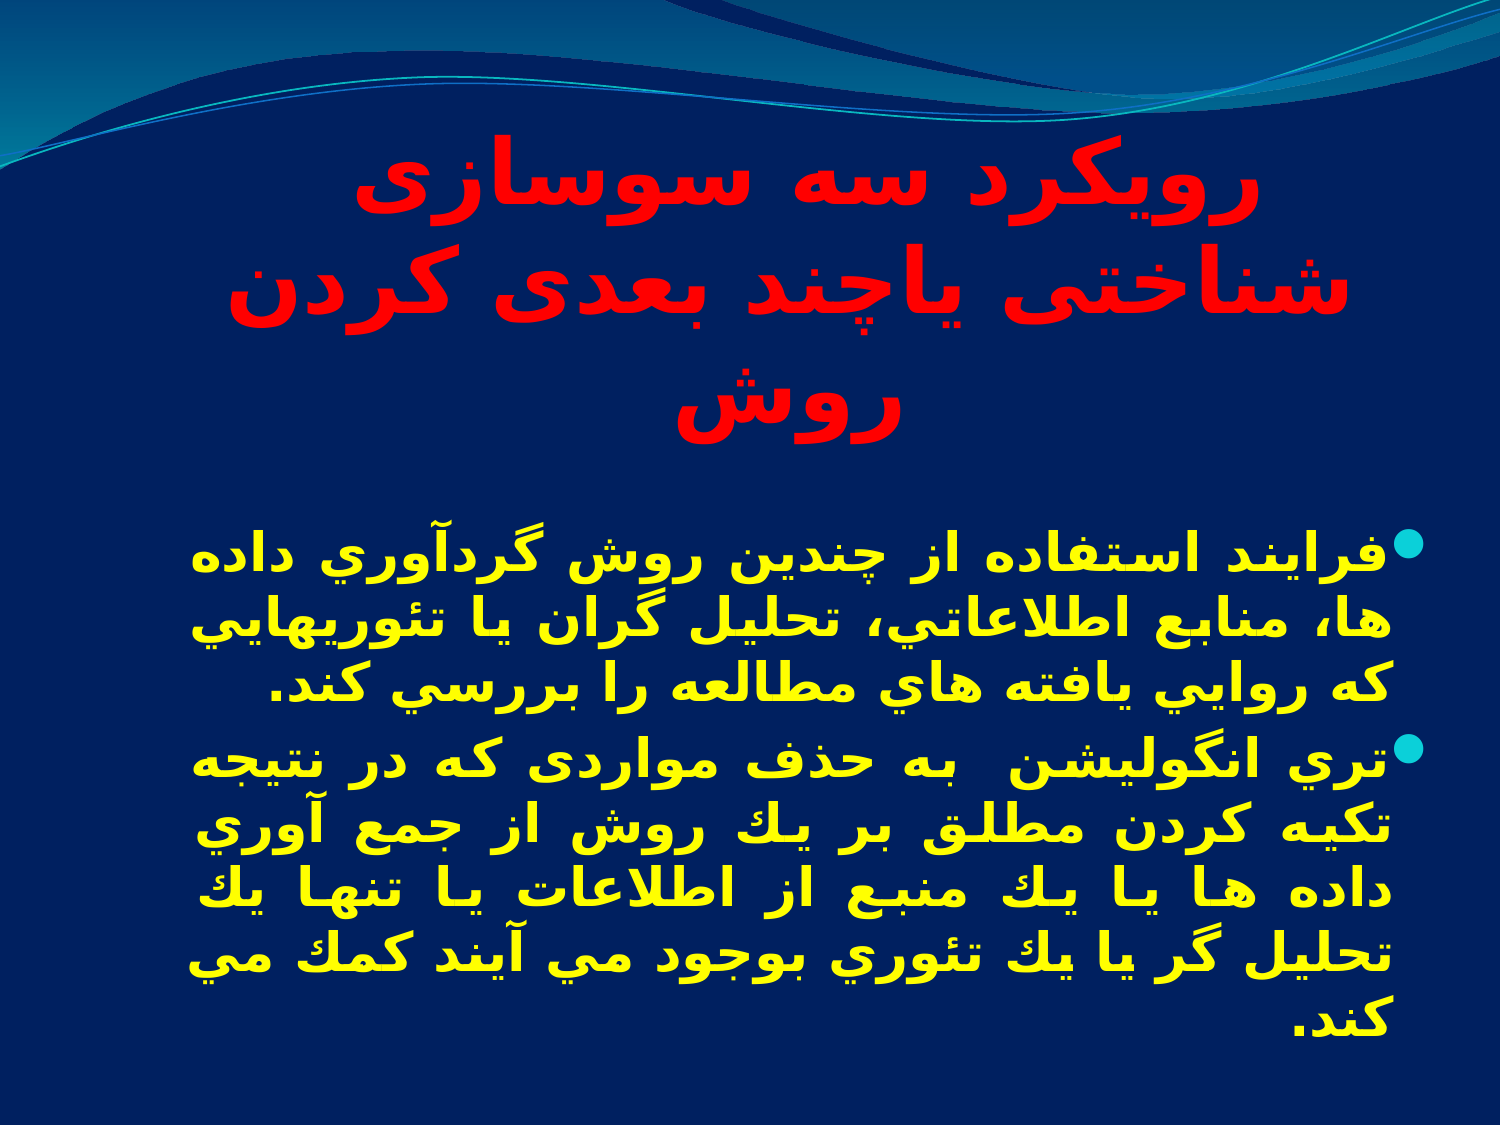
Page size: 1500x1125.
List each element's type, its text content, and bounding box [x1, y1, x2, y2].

list رویکرد سه سوسازی شناختی یاچند بعدی کردن روش فرايند استفاده از چندين روش گردآوري داده ها، منابع اطلاعاتي، تحليل گران يا تئوريهايي كه روايي يافته هاي مطالعه را بررسي كند. تري انگوليشن به حذف مواردی كه در نتيجه تكيه كردن مطلق بر يك روش از جمع آوري داده ها يا يك منبع از اطلاعات يا تنها يك تحليل گر يا يك تئوري بوجود مي آيند كمك مي كند. [171, 31, 1446, 1071]
